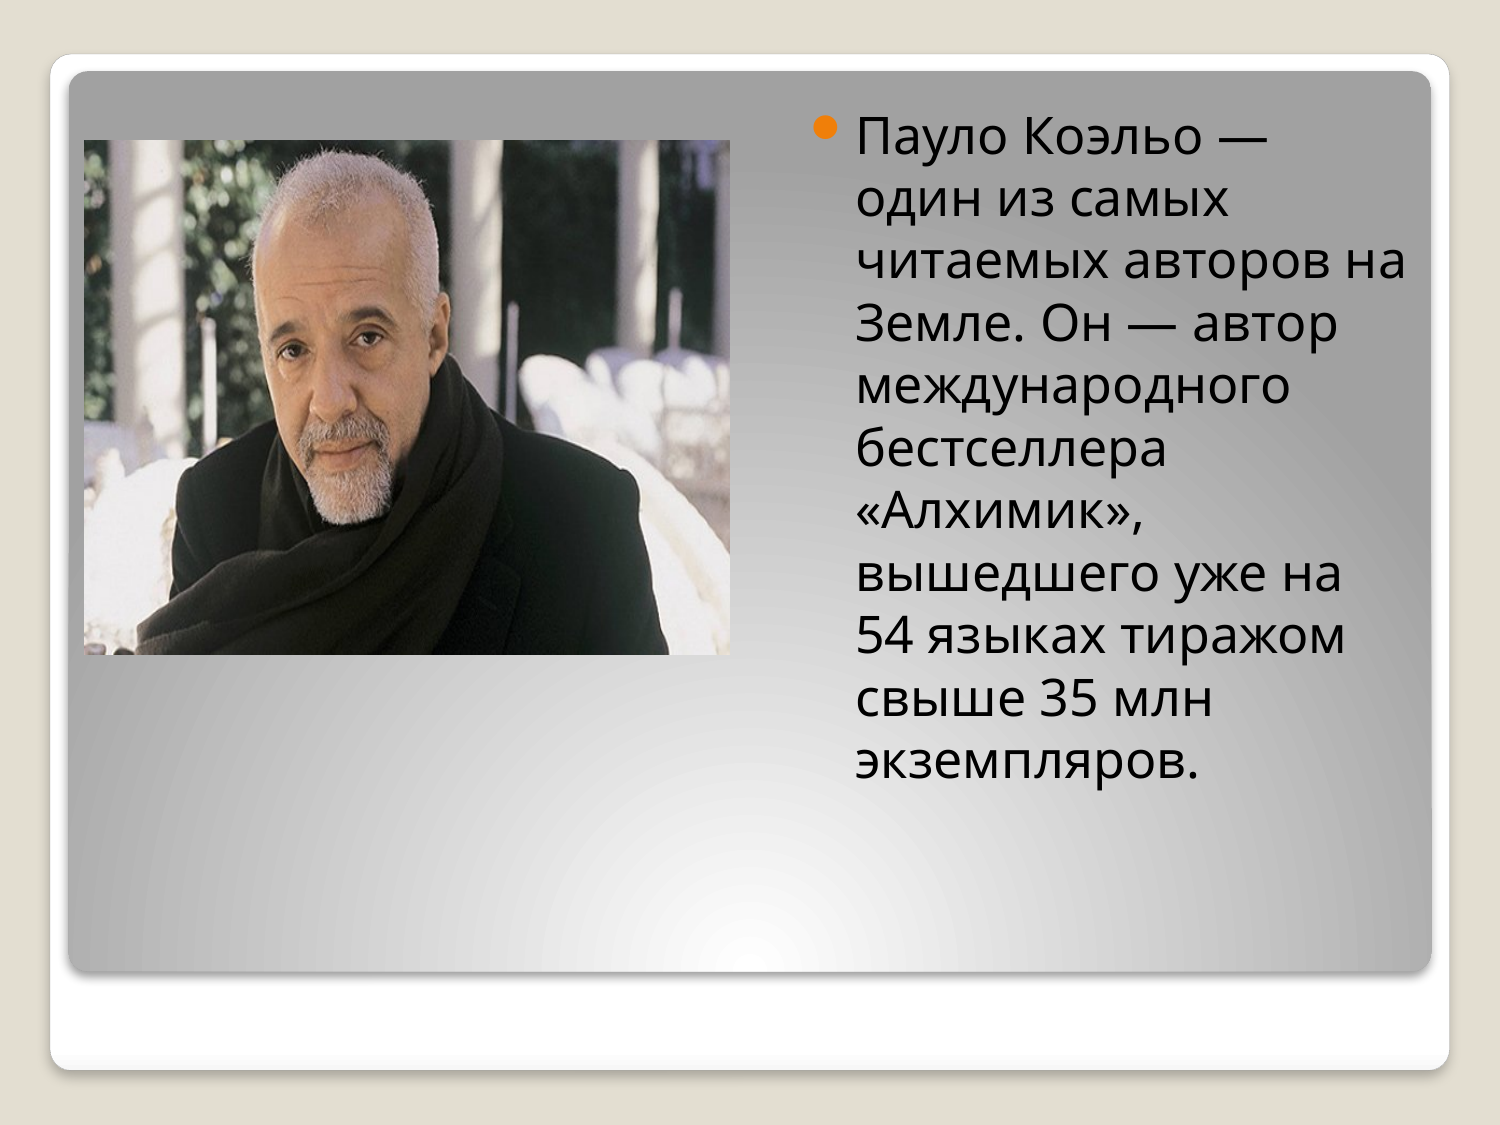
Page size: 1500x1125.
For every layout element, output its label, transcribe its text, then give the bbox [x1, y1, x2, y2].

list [84, 140, 730, 656]
list Пауло Коэльо — один из самых читаемых авторов на Земле. Он — автор международного бестселлера «Алхимик», вышедшего уже на 54 языках тиражом свыше 35 млн экземпляров. [780, 86, 1426, 807]
